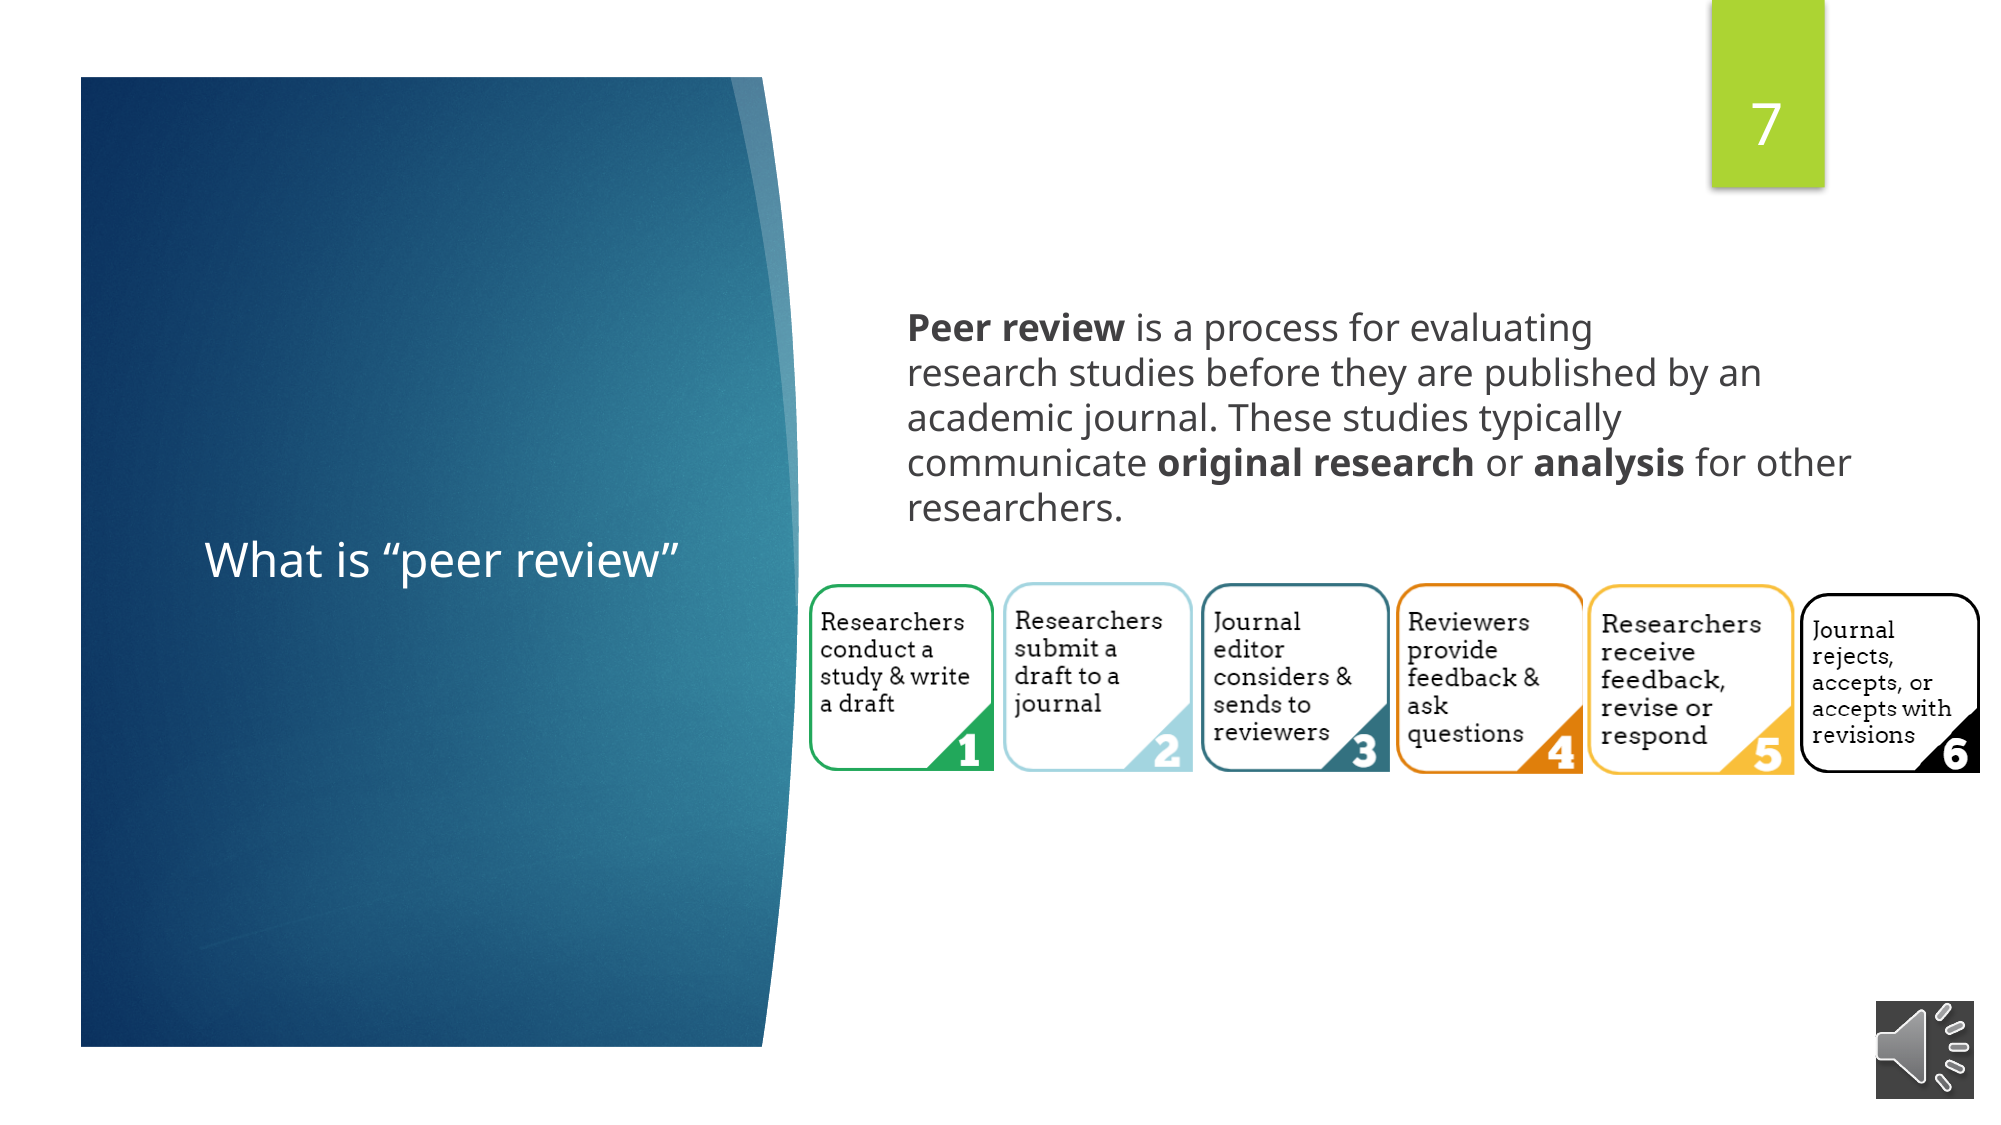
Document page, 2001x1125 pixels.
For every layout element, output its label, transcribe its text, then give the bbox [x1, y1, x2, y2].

title What is “peer review” [189, 375, 754, 750]
picture [805, 578, 1983, 779]
slide_number 7 [1698, 48, 1836, 175]
picture [1874, 999, 1976, 1101]
text_box Peer review is a process for evaluating research studies before they are published by an academic journal. These studies typically communicate original research or analysis for other researchers. [892, 296, 1893, 537]
